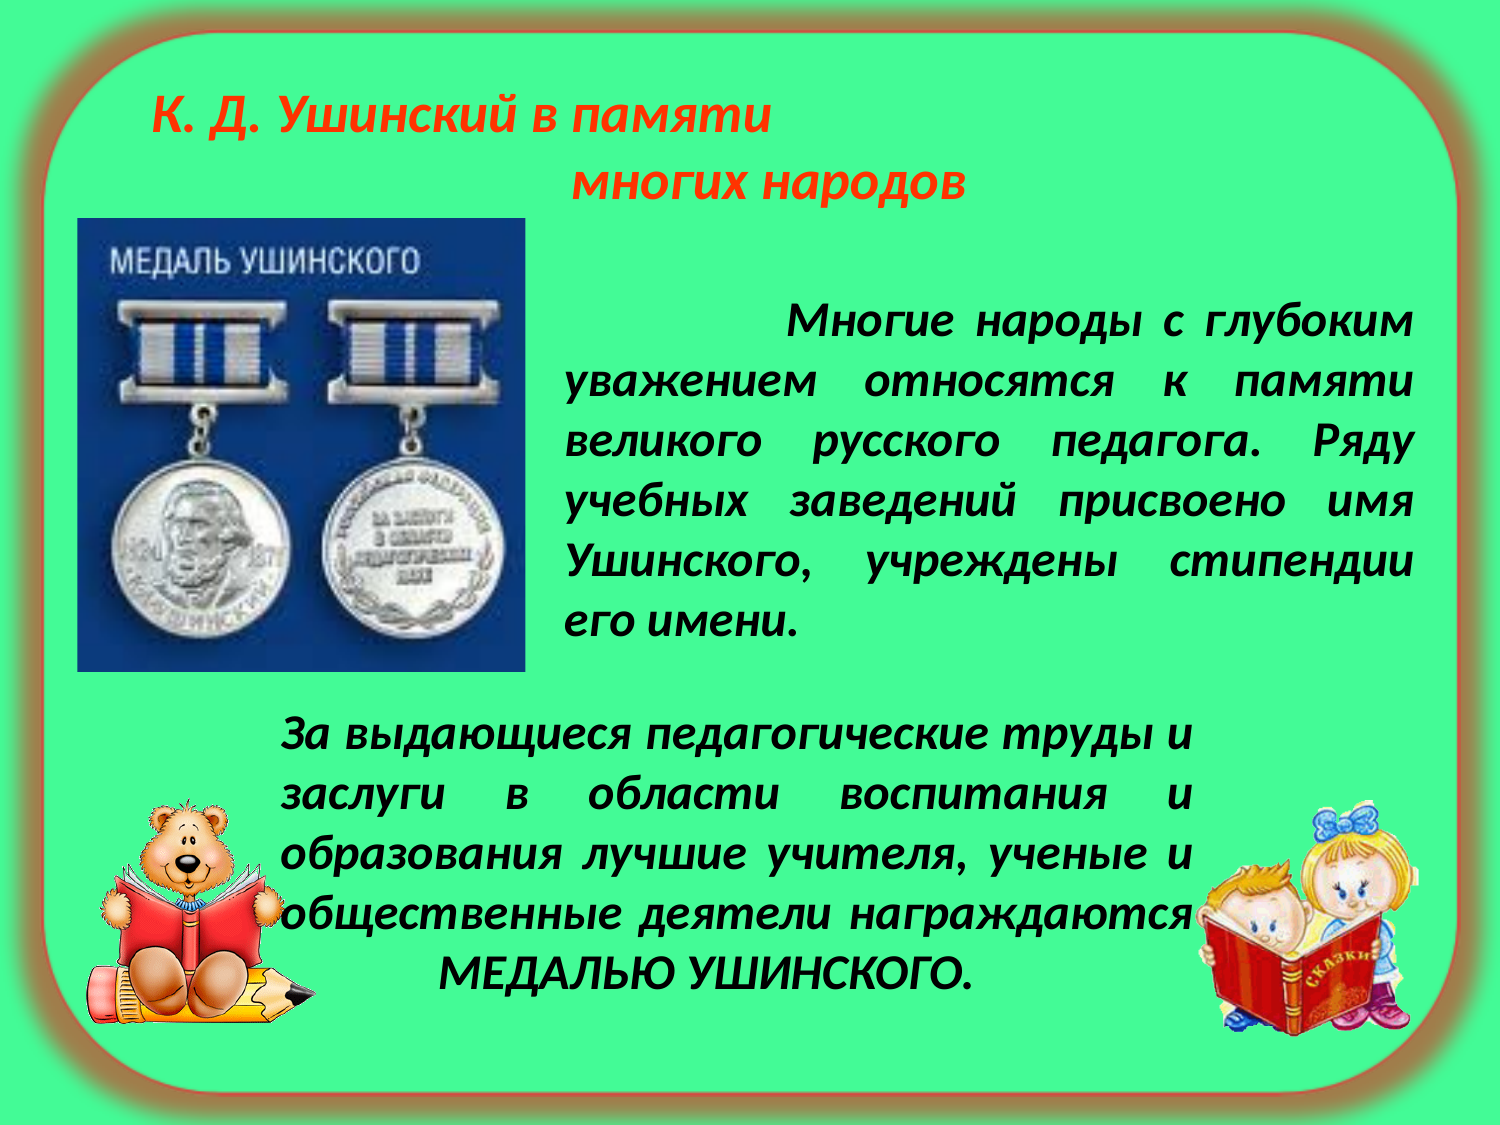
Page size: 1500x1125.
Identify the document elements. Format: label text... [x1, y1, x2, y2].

text_box За выдающиеся педагогические труды и заслуги в области воспитания и образования лучшие учителя, ученые и общественные деятели награждаются МЕДАЛЬЮ УШИНСКОГО. [265, 692, 1209, 1008]
title К. Д. Ушинский в памяти многих народов [135, 67, 1400, 216]
text_box Многие народы с глубоким уважением относятся к памяти великого русского педагога. Ряду учебных заведений присвоено имя Ушинского, учреждены стипендии его имени. [549, 278, 1430, 654]
picture [1187, 800, 1421, 1052]
text_box [383, 160, 1447, 221]
picture [77, 217, 526, 673]
picture [86, 798, 316, 1024]
